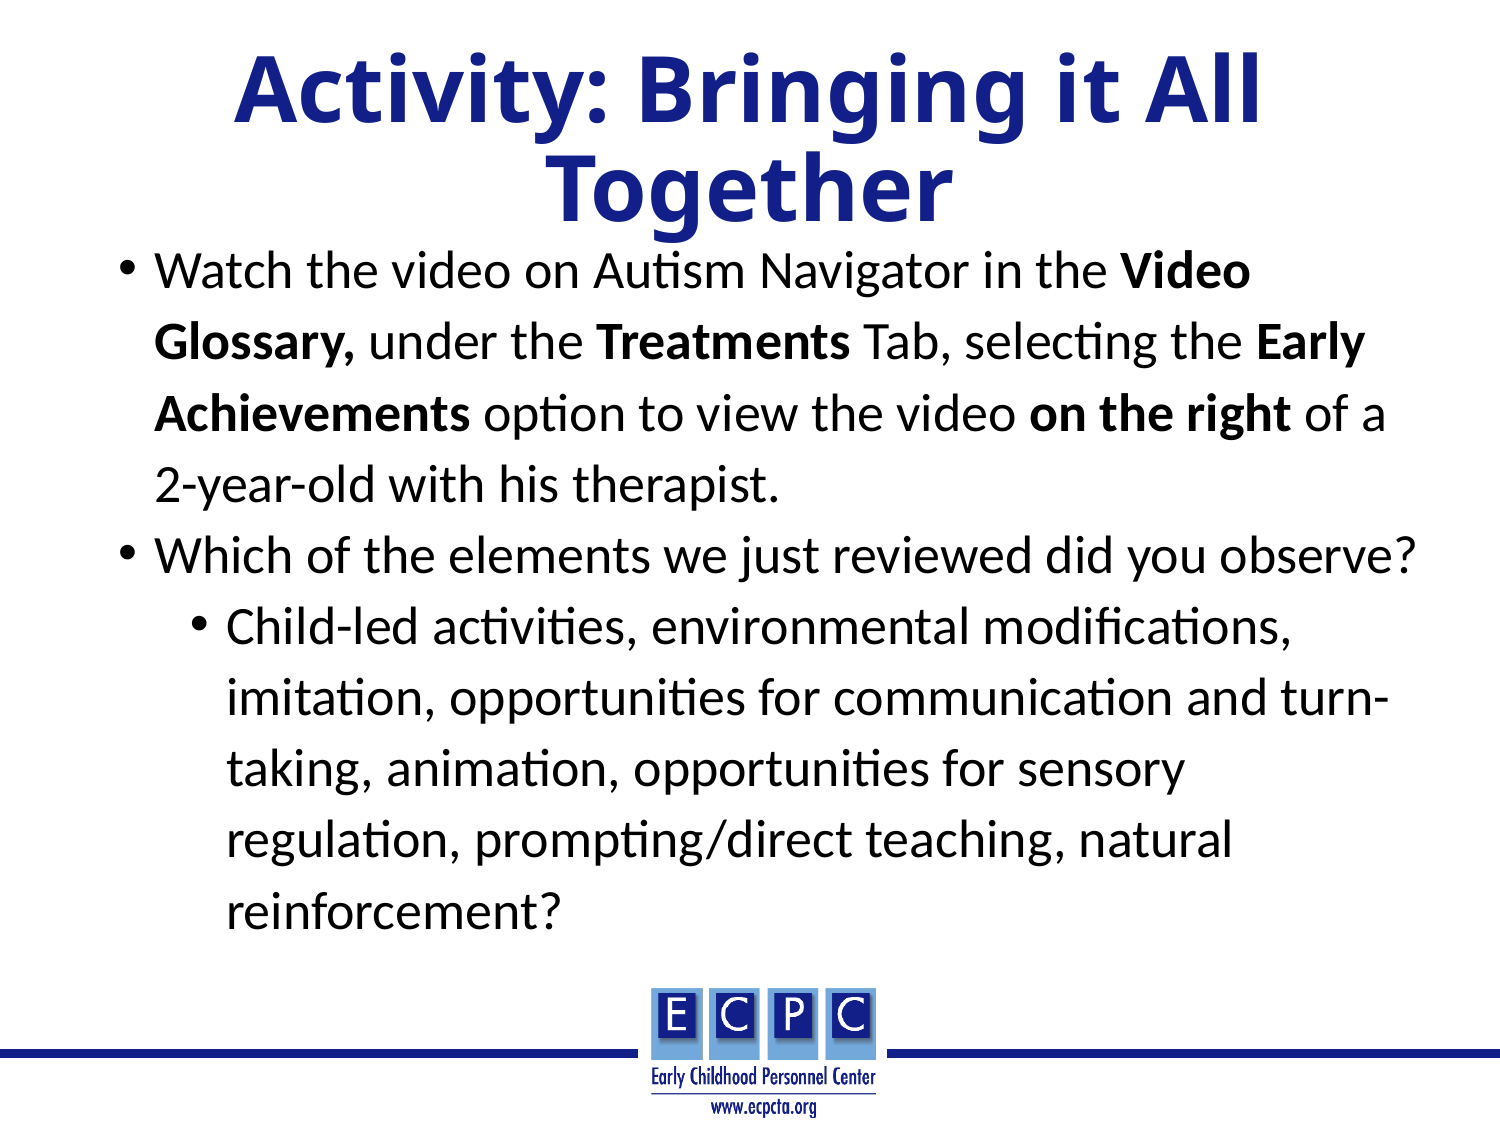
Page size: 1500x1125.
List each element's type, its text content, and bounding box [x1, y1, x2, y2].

list Watch the video on Autism Navigator in the Video Glossary, under the Treatments Tab, selecting the Early Achievements option to view the video on the right of a 2-year-old with his therapist. Which of the elements we just reviewed did you observe? Child-led activities, environmental modifications, imitation, opportunities for communication and turn-taking, animation, opportunities for sensory regulation, prompting/direct teaching, natural reinforcement? [103, 220, 1447, 1014]
title Activity: Bringing it All Together [103, 33, 1397, 220]
picture [651, 1014, 876, 1118]
